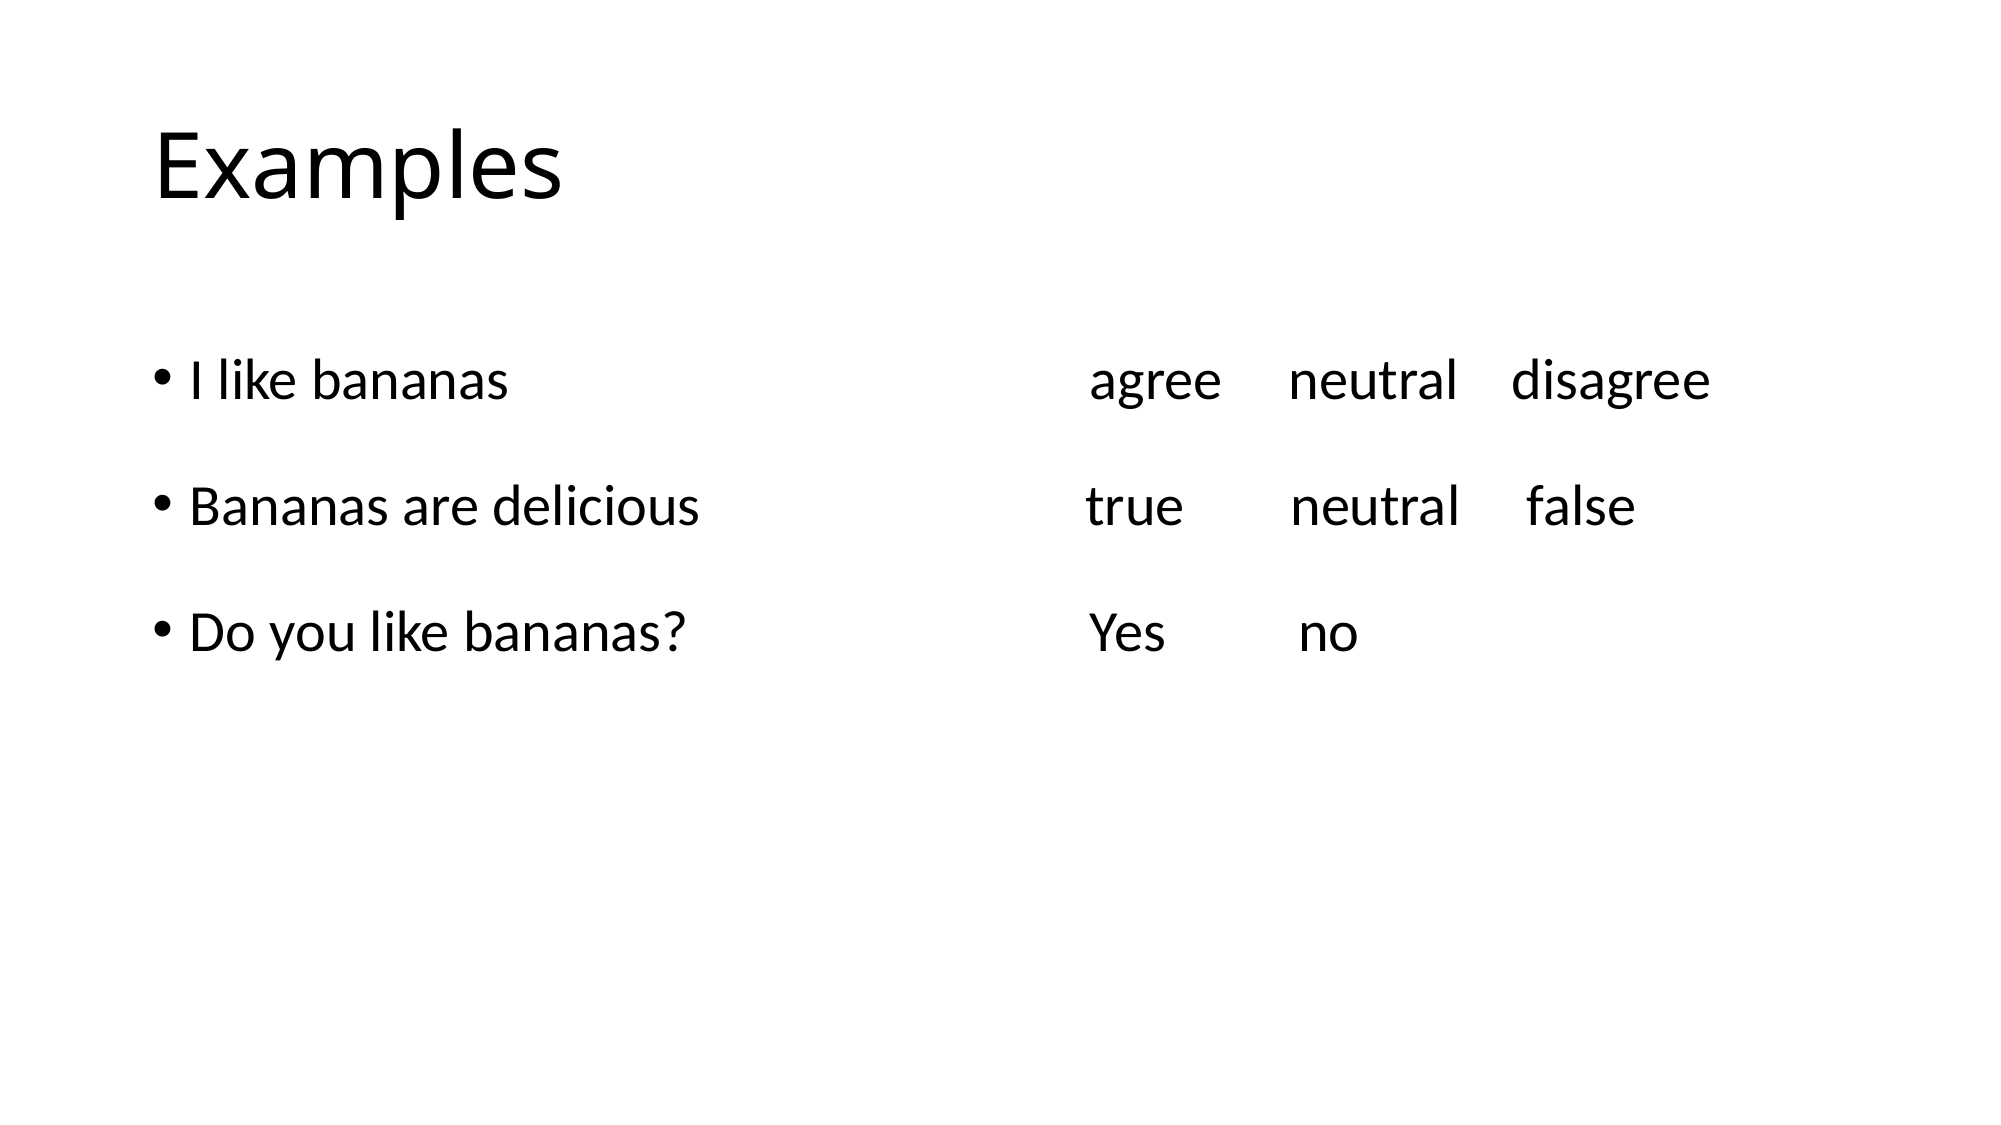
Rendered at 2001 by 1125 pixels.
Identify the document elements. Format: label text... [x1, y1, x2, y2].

list I like bananas agree neutral disagree Bananas are delicious true neutral false Do you like bananas? Yes no [137, 299, 1863, 1014]
title Examples [137, 59, 1863, 278]
